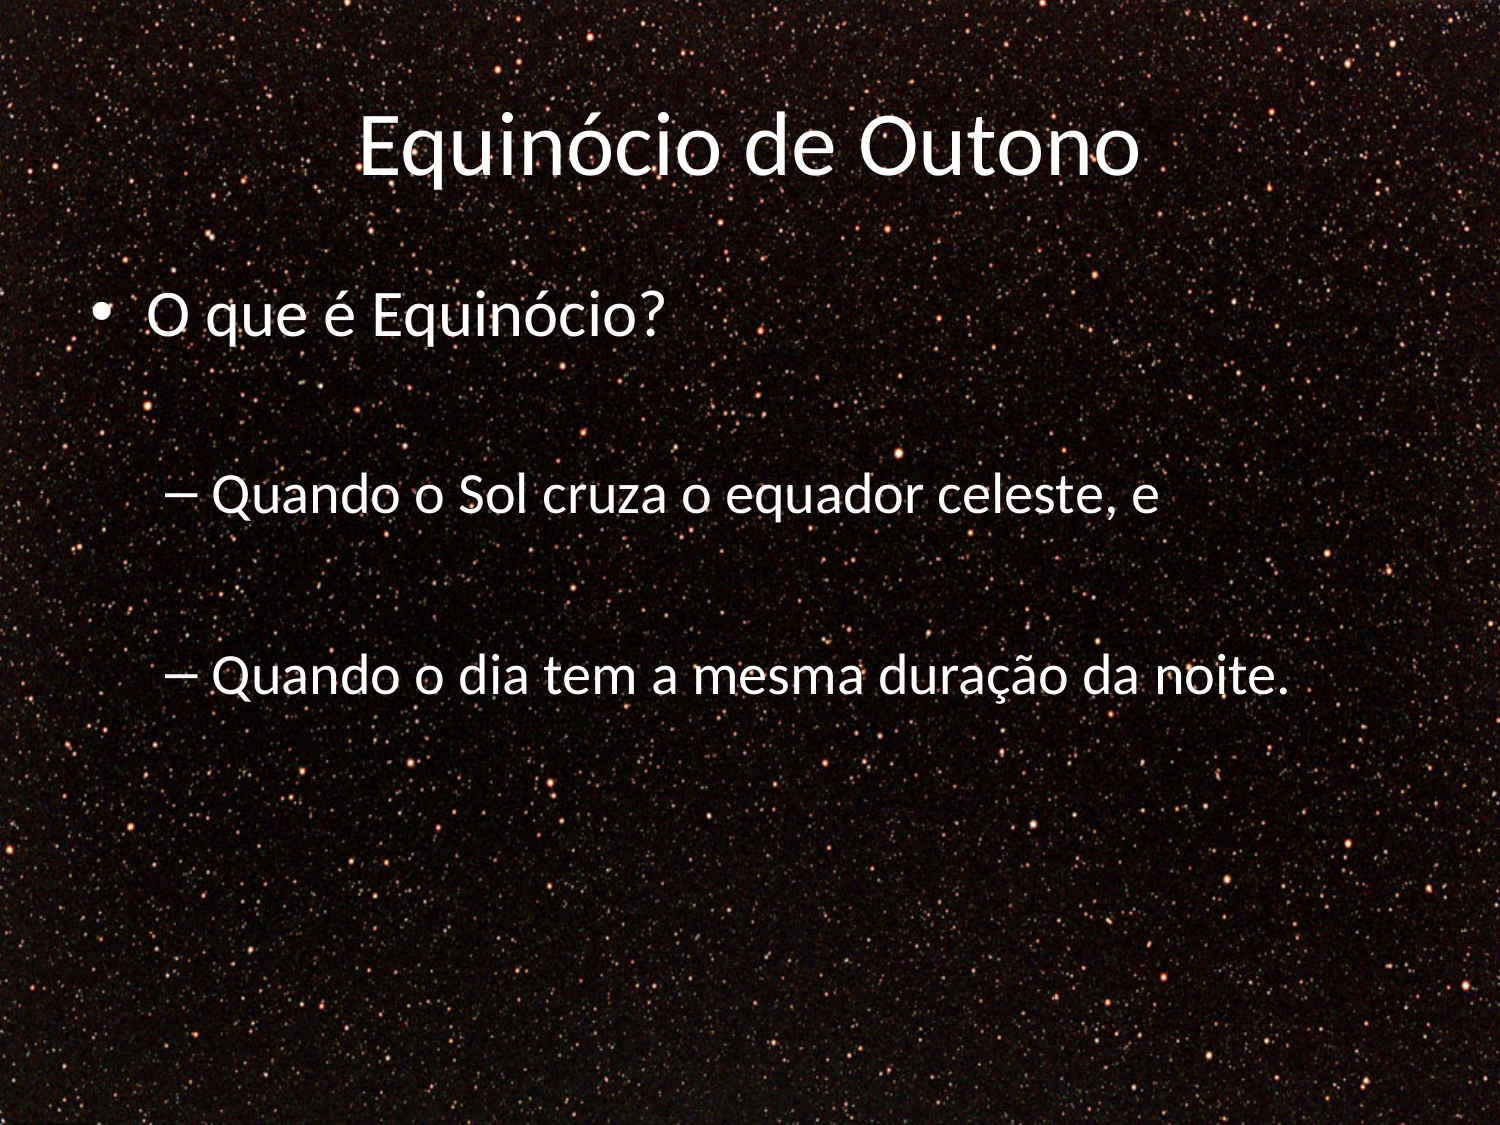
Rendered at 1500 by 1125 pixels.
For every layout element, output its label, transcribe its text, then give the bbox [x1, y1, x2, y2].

list O que é Equinócio? Quando o Sol cruza o equador celeste, e Quando o dia tem a mesma duração da noite. [75, 262, 1425, 1005]
title Equinócio de Outono [75, 45, 1425, 233]
picture [0, 0, 1500, 1125]
